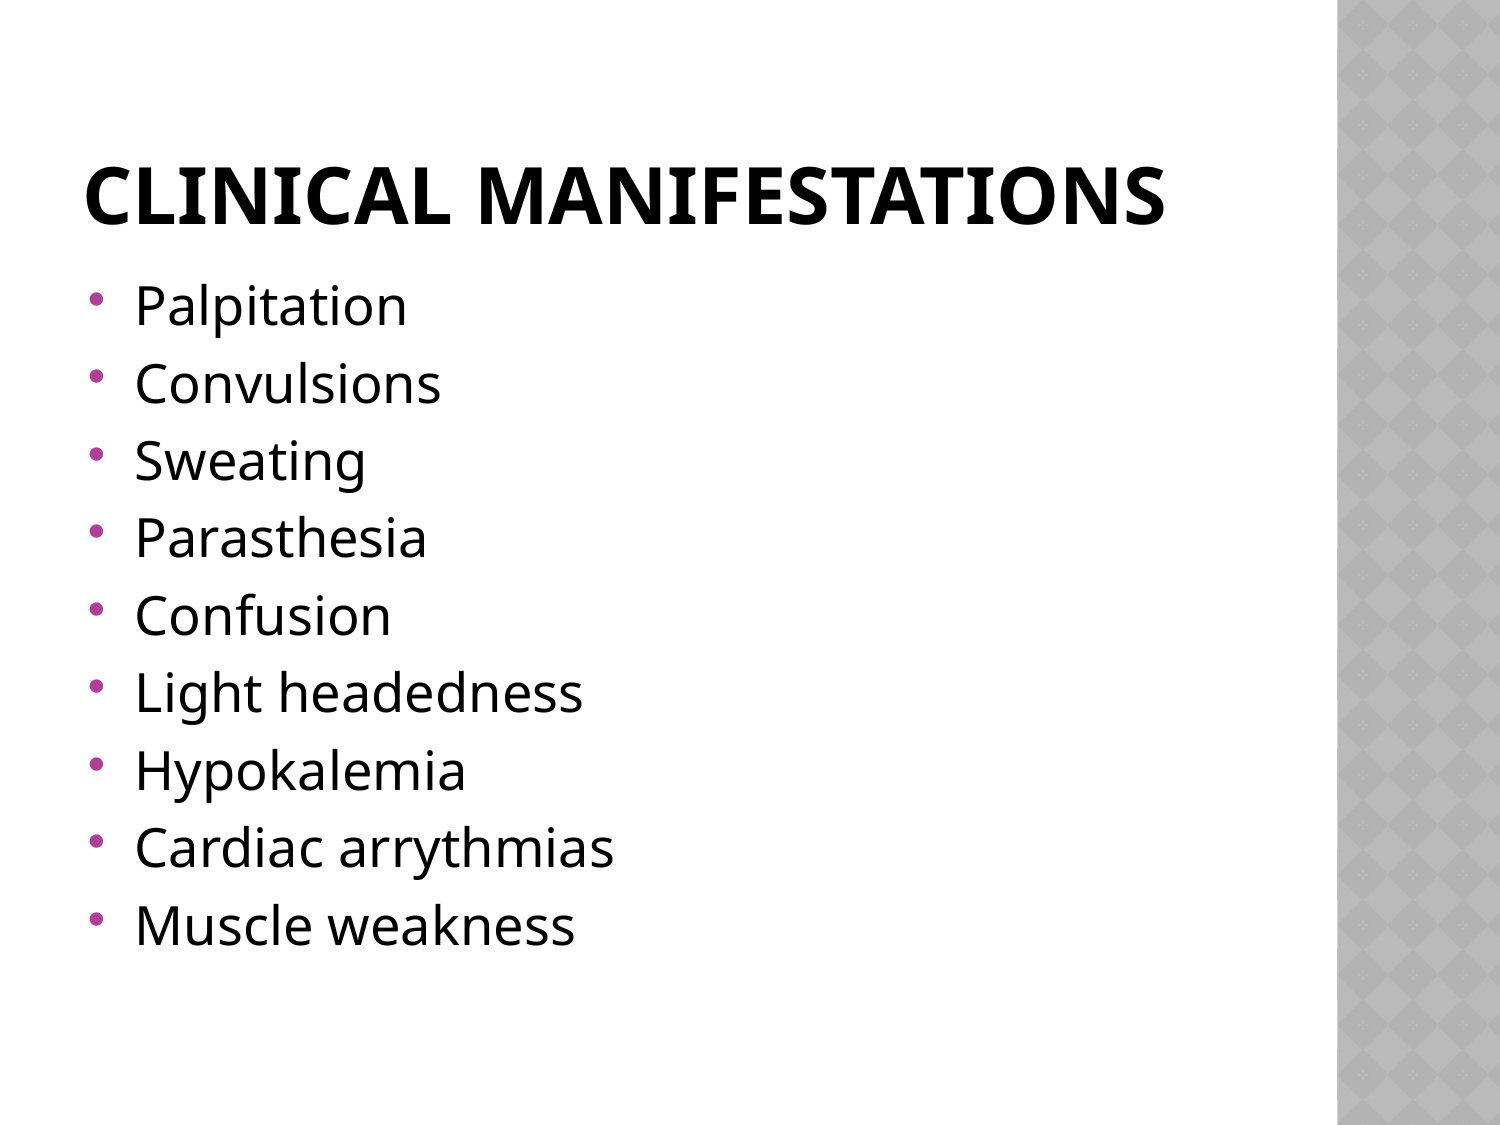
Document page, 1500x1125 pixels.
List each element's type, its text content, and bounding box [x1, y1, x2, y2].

list Palpitation Convulsions Sweating Parasthesia Confusion Light headedness Hypokalemia Cardiac arrythmias Muscle weakness [75, 264, 1263, 1059]
title Clinical manifestations [75, 52, 1263, 240]
